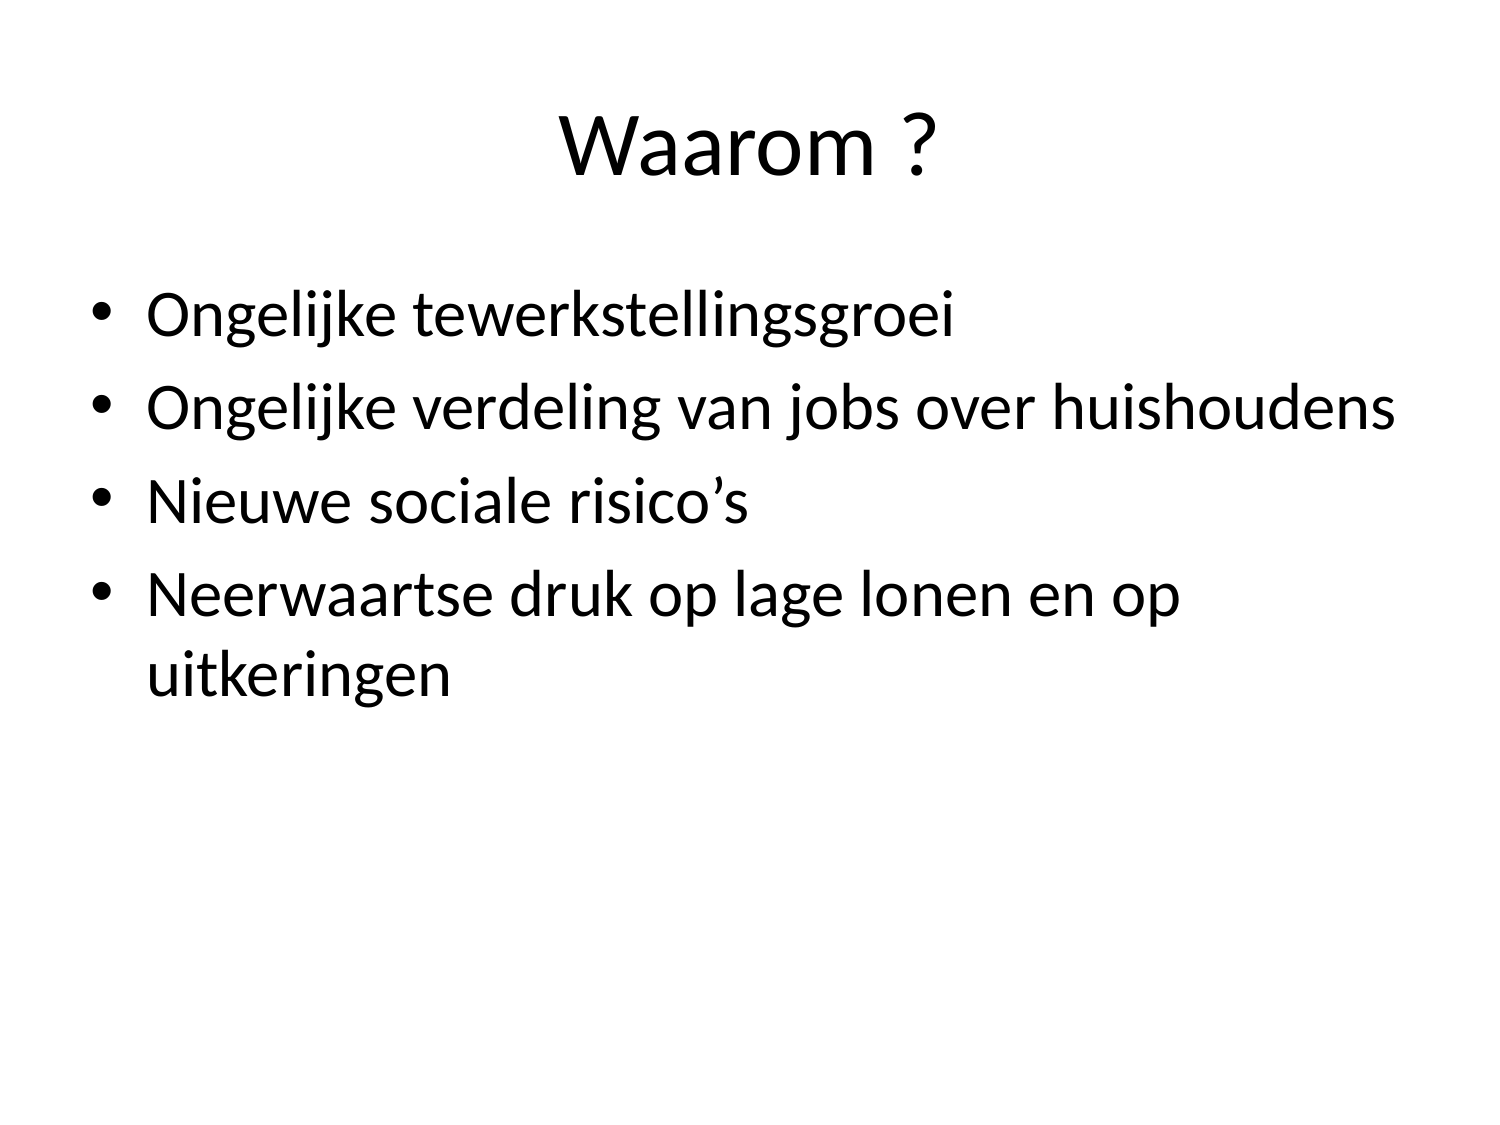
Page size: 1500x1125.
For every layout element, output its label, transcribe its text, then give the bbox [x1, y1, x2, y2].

title Waarom ? [75, 45, 1425, 233]
list Ongelijke tewerkstellingsgroei Ongelijke verdeling van jobs over huishoudens Nieuwe sociale risico’s Neerwaartse druk op lage lonen en op uitkeringen [75, 262, 1425, 1005]
